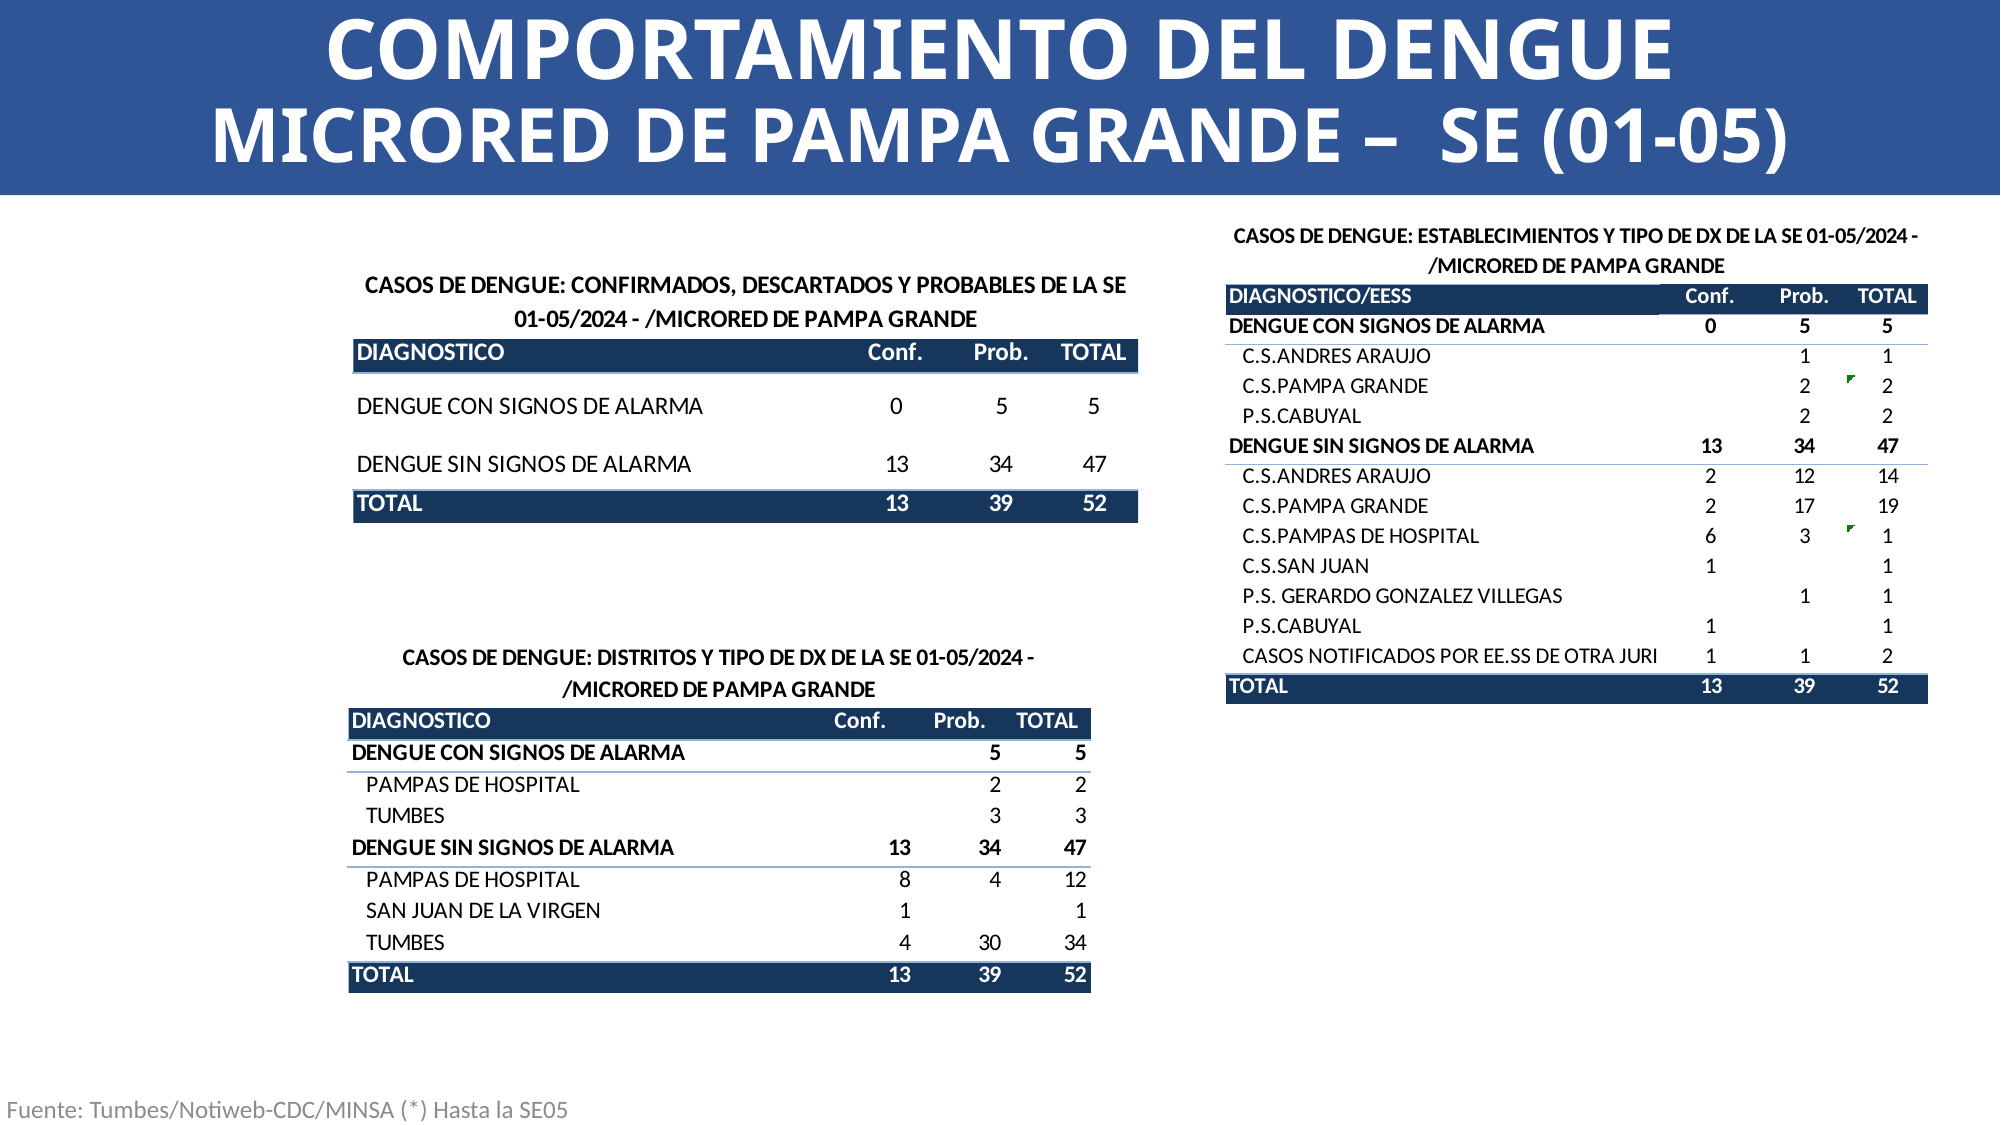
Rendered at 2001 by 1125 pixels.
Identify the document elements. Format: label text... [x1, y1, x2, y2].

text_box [1224, 183, 2000, 644]
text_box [347, 644, 2000, 995]
text_box COMPORTAMIENTO DEL DENGUE MICRORED DE PAMPA GRANDE – SE (01-05) [0, 0, 2000, 196]
footer Fuente: Tumbes/Notiweb-CDC/MINSA (*) Hasta la SE05 [0, 1078, 605, 1125]
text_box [351, 236, 1140, 525]
